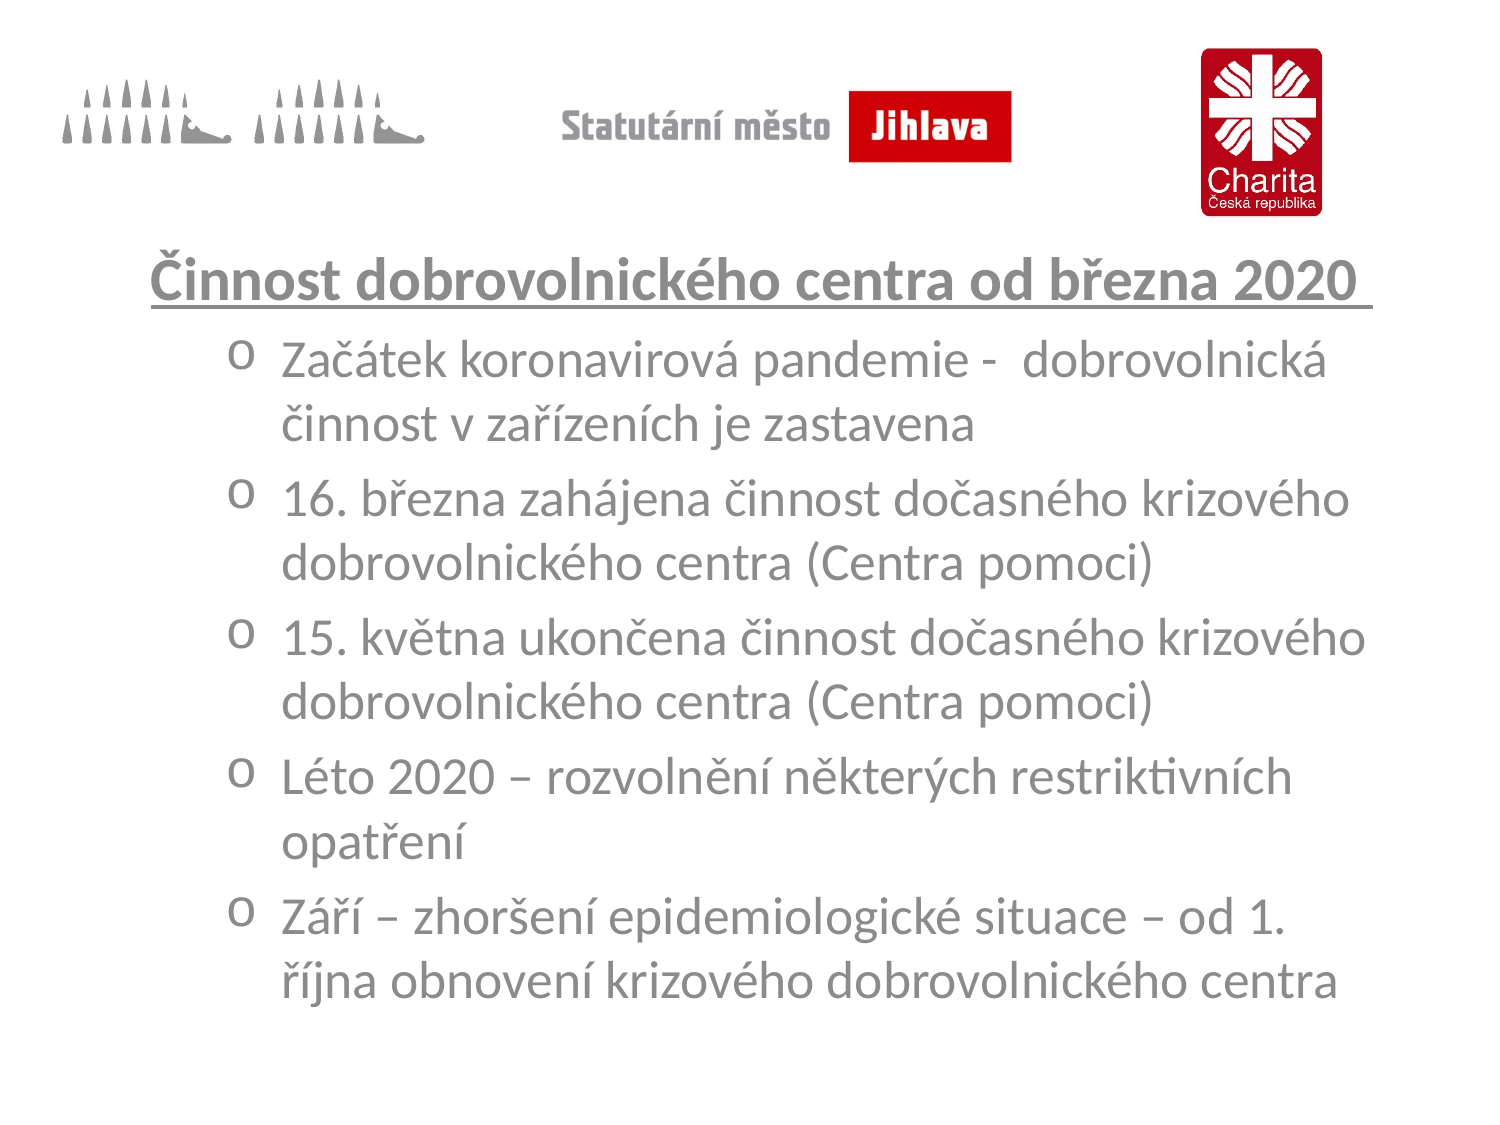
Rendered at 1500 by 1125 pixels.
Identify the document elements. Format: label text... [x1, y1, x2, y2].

picture [1195, 46, 1327, 221]
picture [525, 59, 1044, 195]
picture [52, 64, 238, 158]
picture [245, 64, 431, 158]
subtitle Činnost dobrovolnického centra od března 2020 Začátek koronavirová pandemie - dobrovolnická činnost v zařízeních je zastavena 16. března zahájena činnost dočasného krizového dobrovolnického centra (Centra pomoci) 15. května ukončena činnost dočasného krizového dobrovolnického centra (Centra pomoci) Léto 2020 – rozvolnění některých restriktivních opatření Září – zhoršení epidemiologické situace – od 1. října obnovení krizového dobrovolnického centra [135, 231, 1388, 1035]
